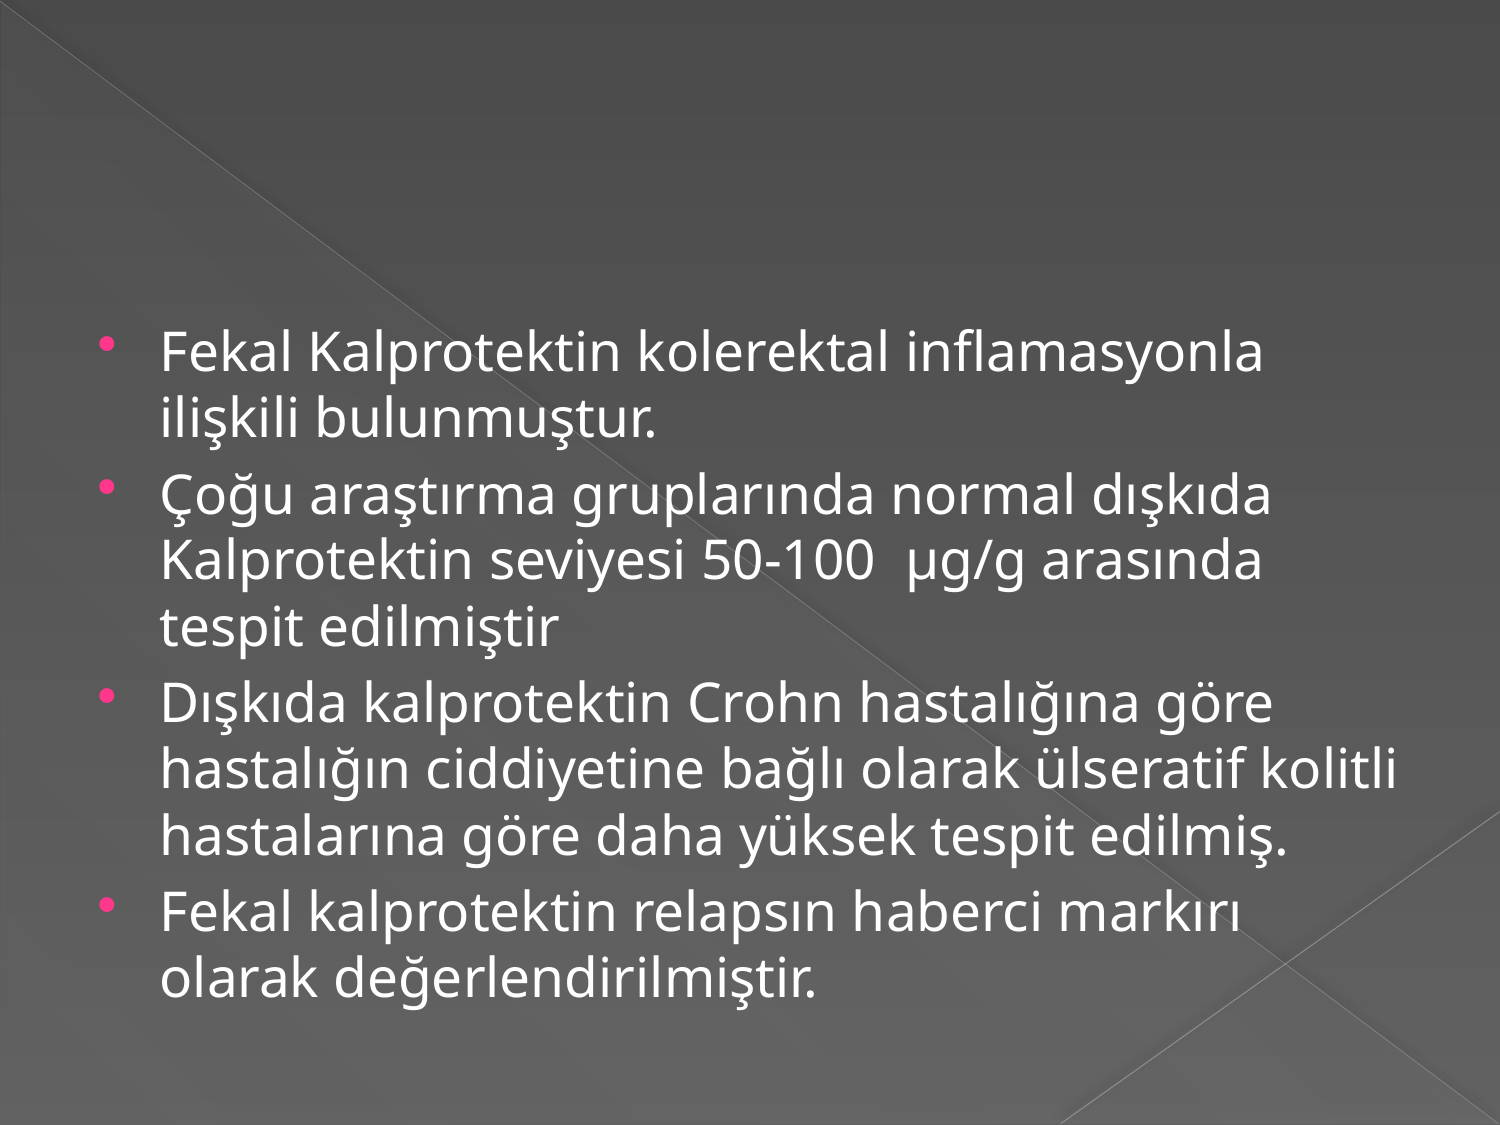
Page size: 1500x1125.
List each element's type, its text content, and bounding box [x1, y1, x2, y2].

list Fekal Kalprotektin kolerektal inflamasyonla ilişkili bulunmuştur. Çoğu araştırma gruplarında normal dışkıda Kalprotektin seviyesi 50-100 μg/g arasında tespit edilmiştir Dışkıda kalprotektin Crohn hastalığına göre hastalığın ciddiyetine bağlı olarak ülseratif kolitli hastalarına göre daha yüksek tespit edilmiş. Fekal kalprotektin relapsın haberci markırı olarak değerlendirilmiştir. [75, 308, 1425, 1059]
